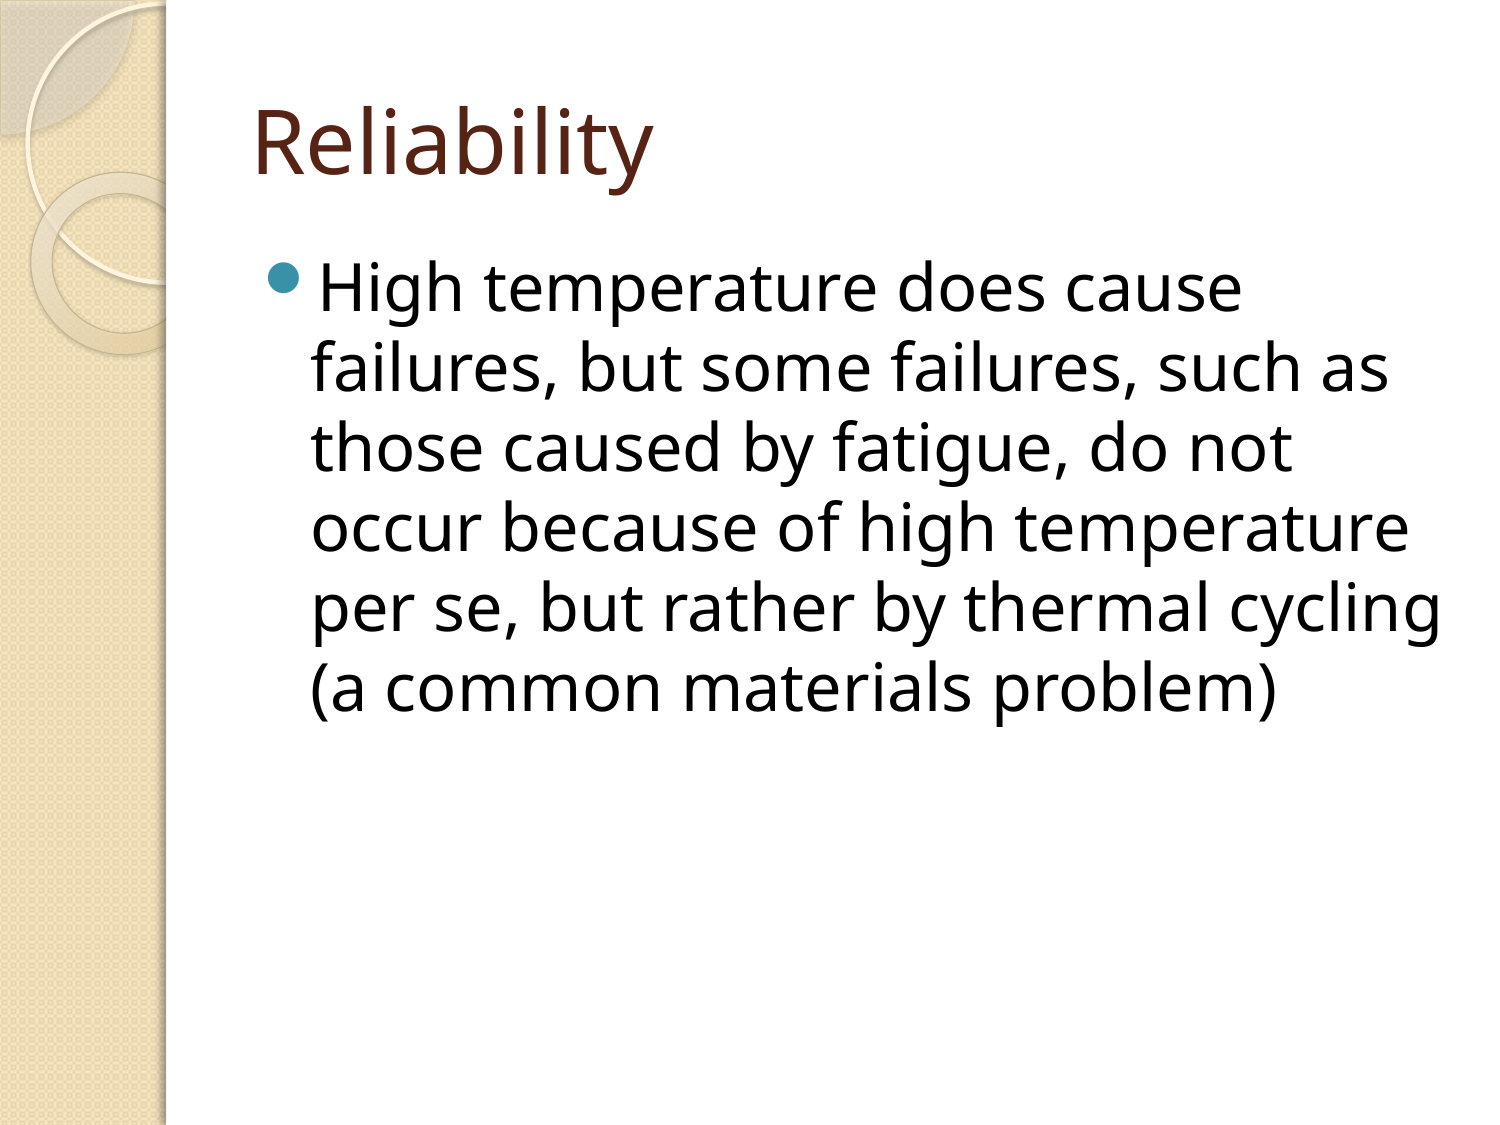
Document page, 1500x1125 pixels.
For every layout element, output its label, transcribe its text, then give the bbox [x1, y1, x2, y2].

title Reliability [235, 45, 1466, 233]
list High temperature does cause failures, but some failures, such as those caused by fatigue, do not occur because of high temperature per se, but rather by thermal cycling (a common materials problem) [235, 237, 1466, 1025]
